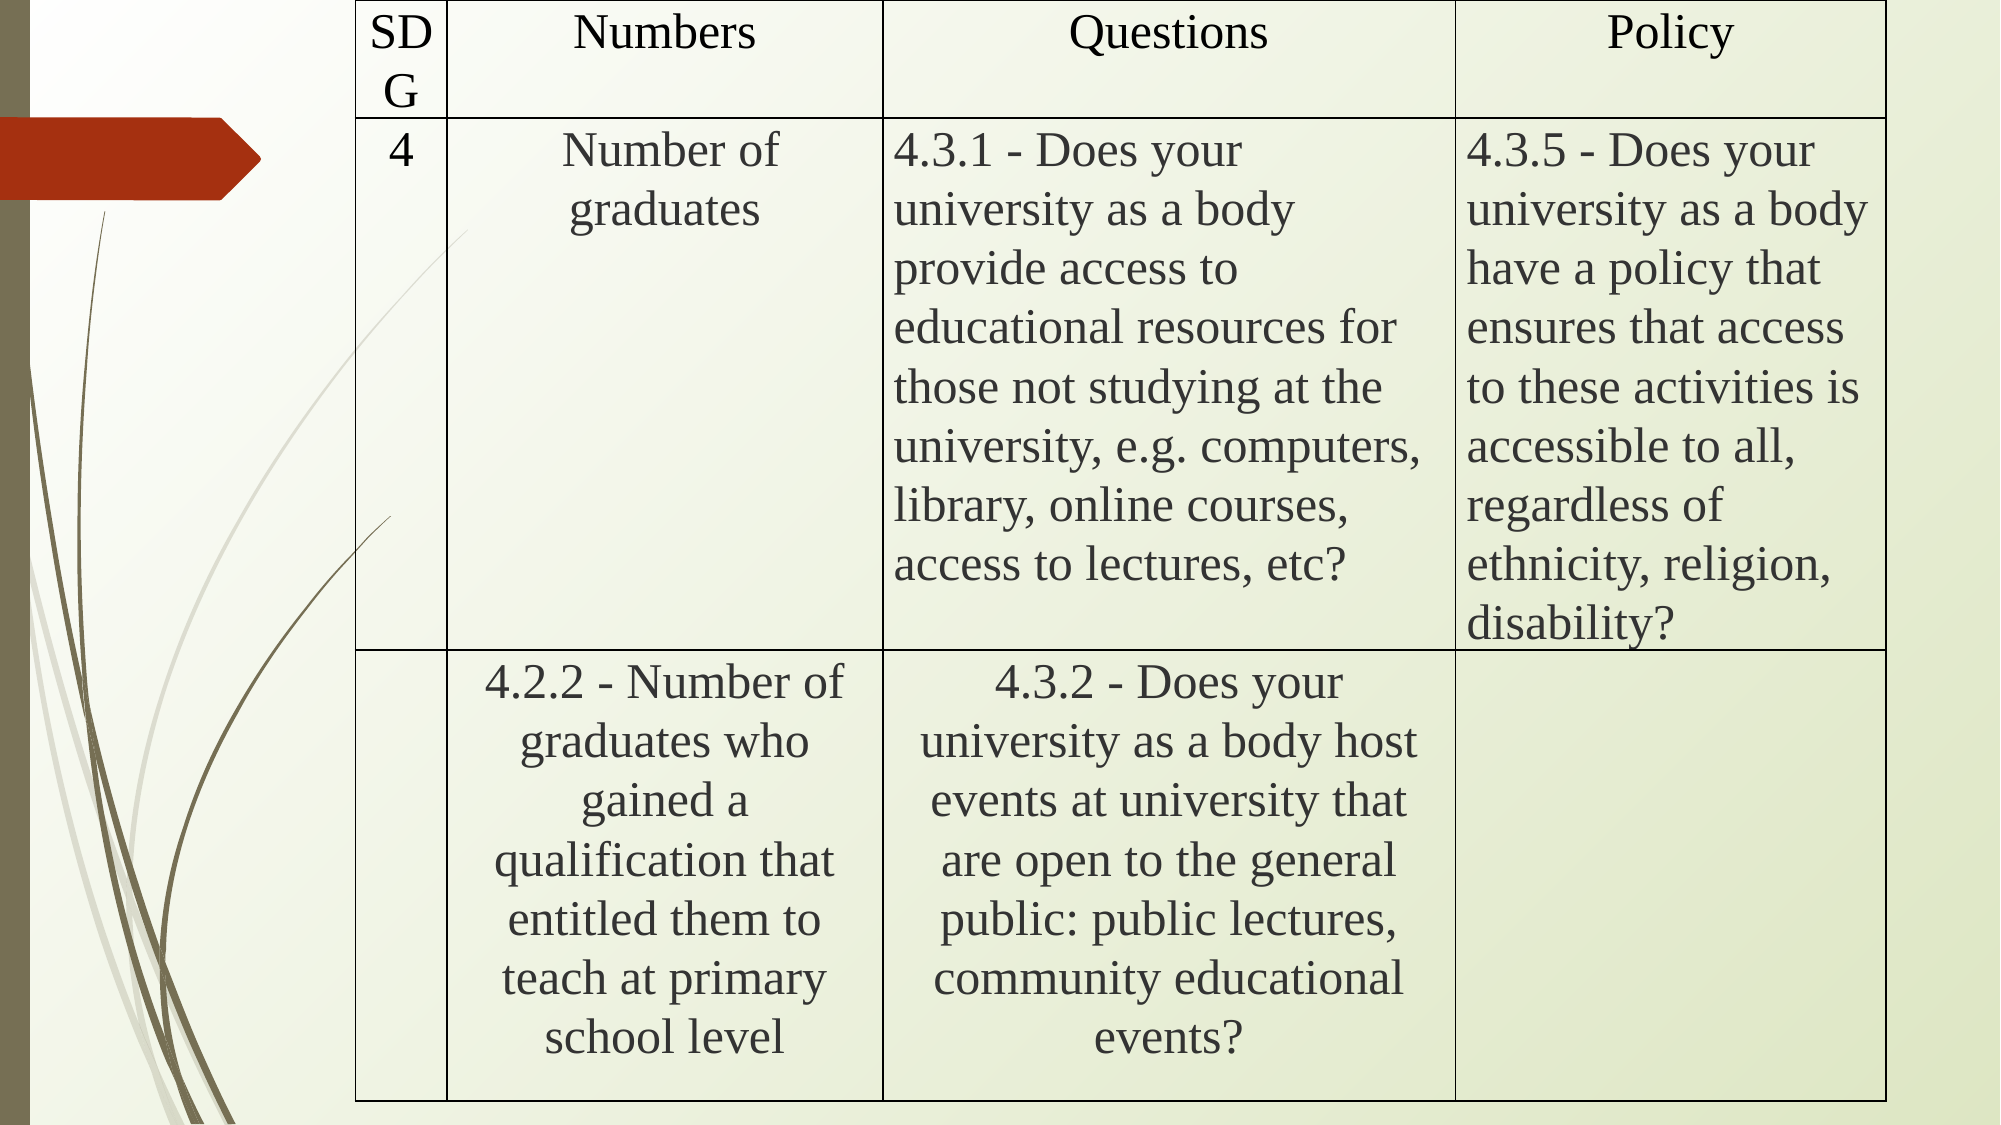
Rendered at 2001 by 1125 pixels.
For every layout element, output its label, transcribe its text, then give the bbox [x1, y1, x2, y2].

table_cell 4.2.2 - Number of graduates who gained a qualification that entitled them to teach at primary school level [448, 651, 882, 1100]
table_cell [356, 651, 446, 1100]
table_header Questions [884, 1, 1455, 117]
table_header SDG [356, 1, 446, 117]
table_cell 4.3.5 - Does your university as a body have a policy that ensures that access to these activities is accessible to all, regardless of ethnicity, religion, disability? [1456, 119, 1885, 649]
table_cell [1456, 651, 1885, 1100]
table_cell 4.3.2 - Does your university as a body host events at university that are open to the general public: public lectures, community educational events? [884, 651, 1455, 1100]
table_cell 4 [356, 119, 446, 649]
table_header Numbers [448, 1, 882, 117]
table_cell Number of graduates [448, 119, 882, 649]
table_cell 4.3.1 - Does your university as a body provide access to educational resources for those not studying at the university, e.g. computers, library, online courses, access to lectures, etc? [884, 119, 1455, 649]
table_header Policy [1456, 1, 1885, 117]
